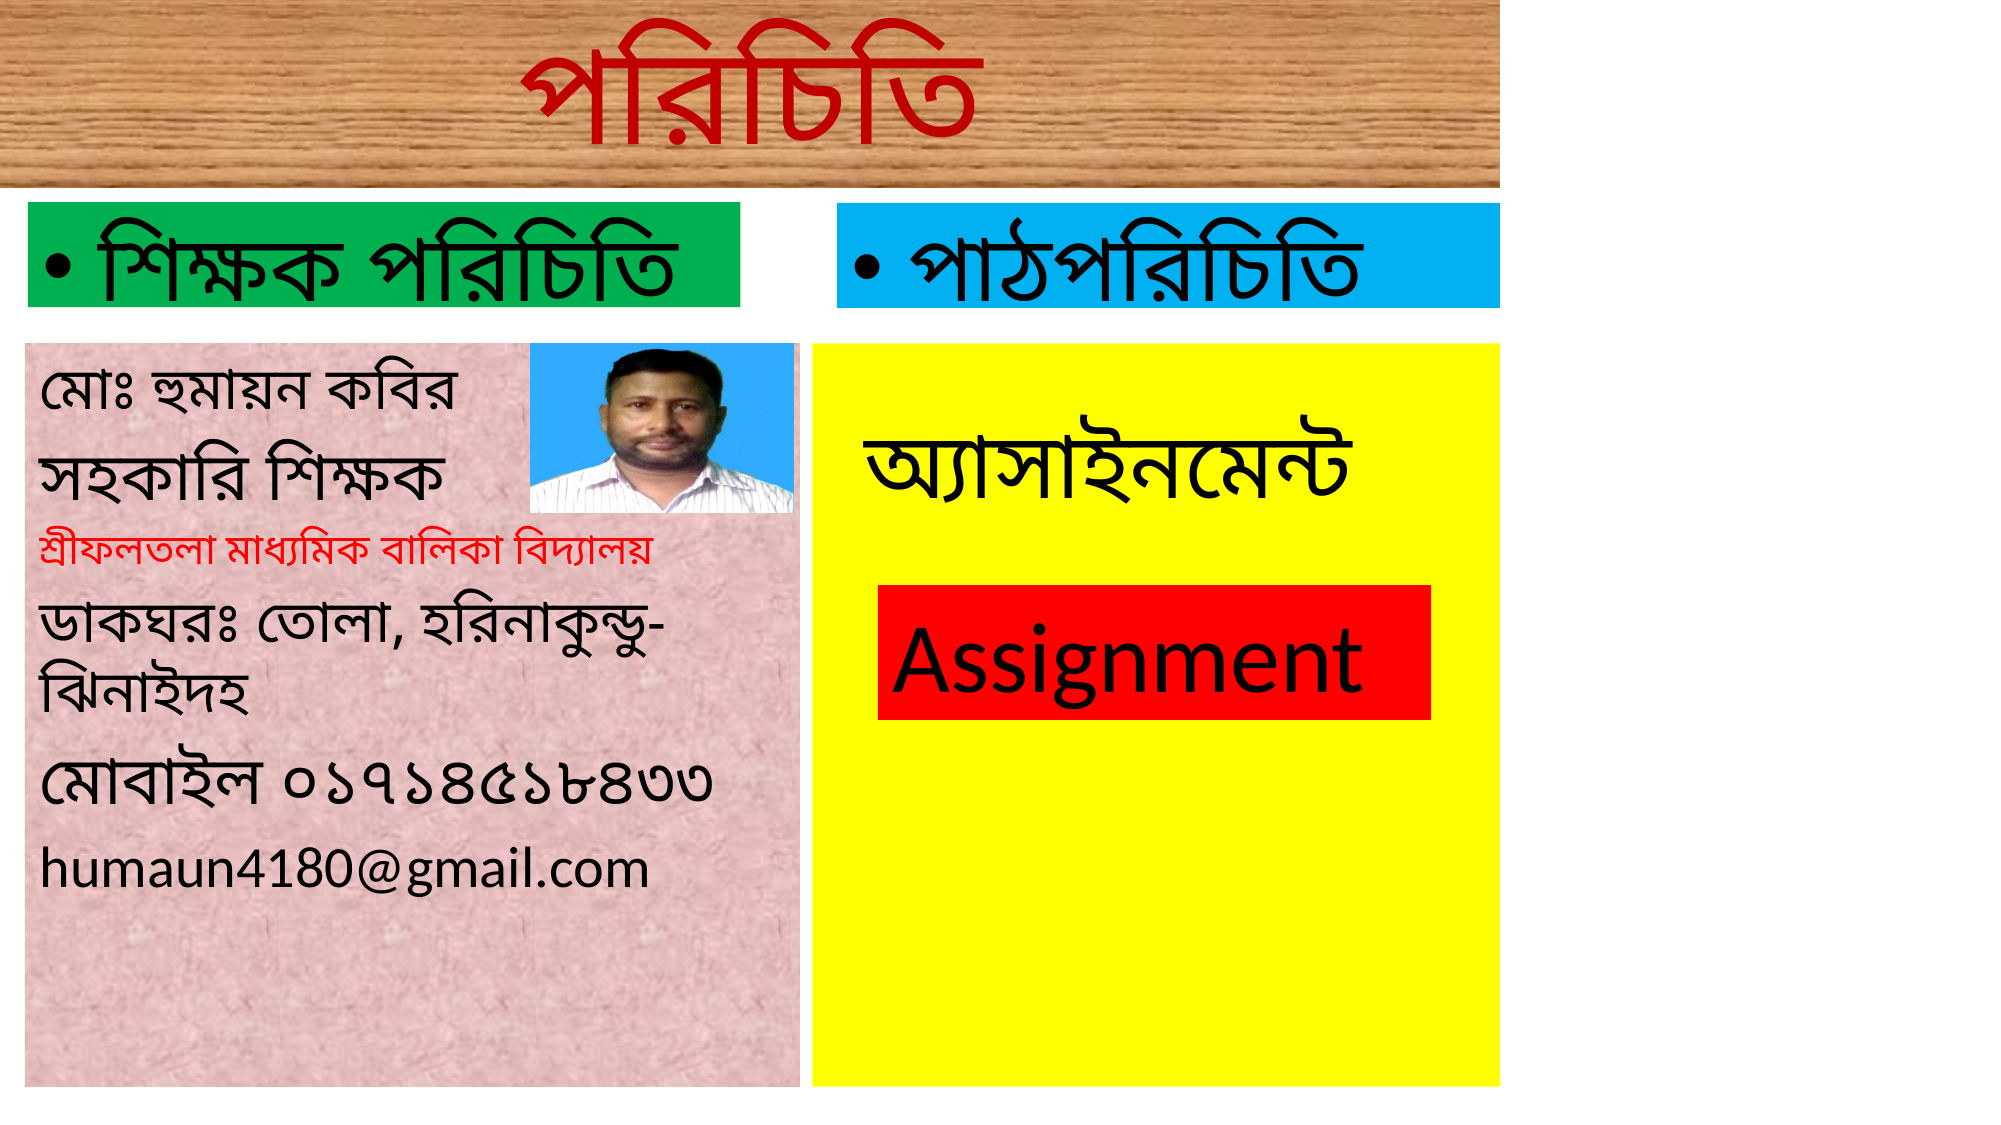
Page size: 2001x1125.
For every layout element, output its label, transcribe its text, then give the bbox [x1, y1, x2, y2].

text_box পরিচিতি [0, 0, 1500, 188]
text_box মোঃ হুমায়ন কবির সহকারি শিক্ষক শ্রীফলতলা মাধ্যমিক বালিকা বিদ্যালয় ডাকঘরঃ তোলা, হরিনাকুন্ডু-ঝিনাইদহ মোবাইল ০১৭১৪৫১৮৪৩৩ humaun4180@gmail.com [24, 343, 800, 1087]
picture [530, 343, 794, 513]
text_box [812, 343, 1500, 1087]
text_box Assignment [877, 585, 1432, 720]
text_box পাঠপরিচিতি [836, 202, 1500, 308]
text_box শিক্ষক পরিচিতি [27, 202, 741, 308]
text_box অ্যাসাইনমেন্ট [849, 399, 1450, 645]
